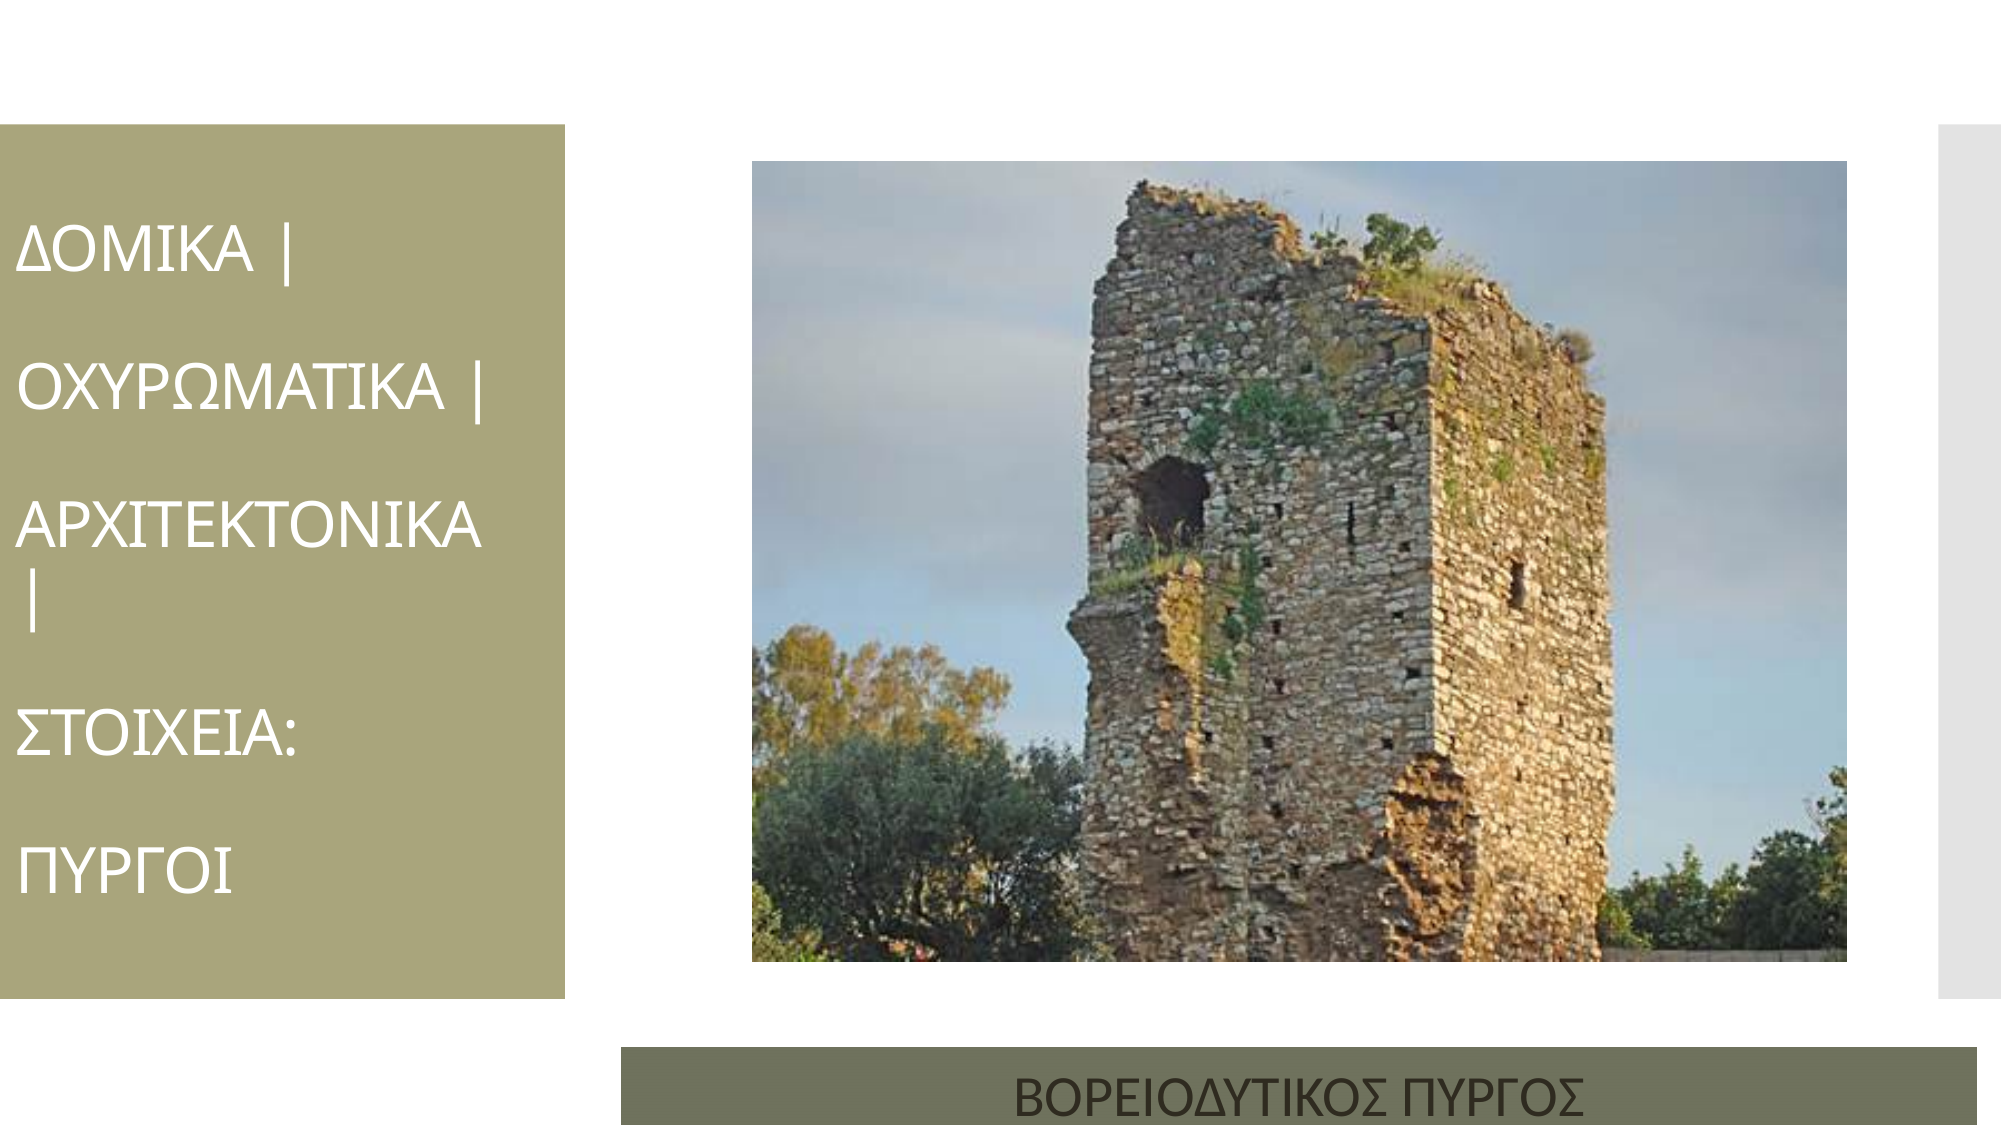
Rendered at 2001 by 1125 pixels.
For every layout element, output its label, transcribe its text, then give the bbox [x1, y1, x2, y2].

title ΔΟΜΙΚΑ | ΟΧΥΡΩΜΑΤΙΚΑ | ΑΡΧΙΤΕΚΤΟΝΙΚΑ | ΣΤΟΙΧΕΙΑ: ΠΥΡΓΟΙ [0, 184, 525, 940]
picture [621, 1047, 1978, 1125]
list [752, 161, 1847, 963]
